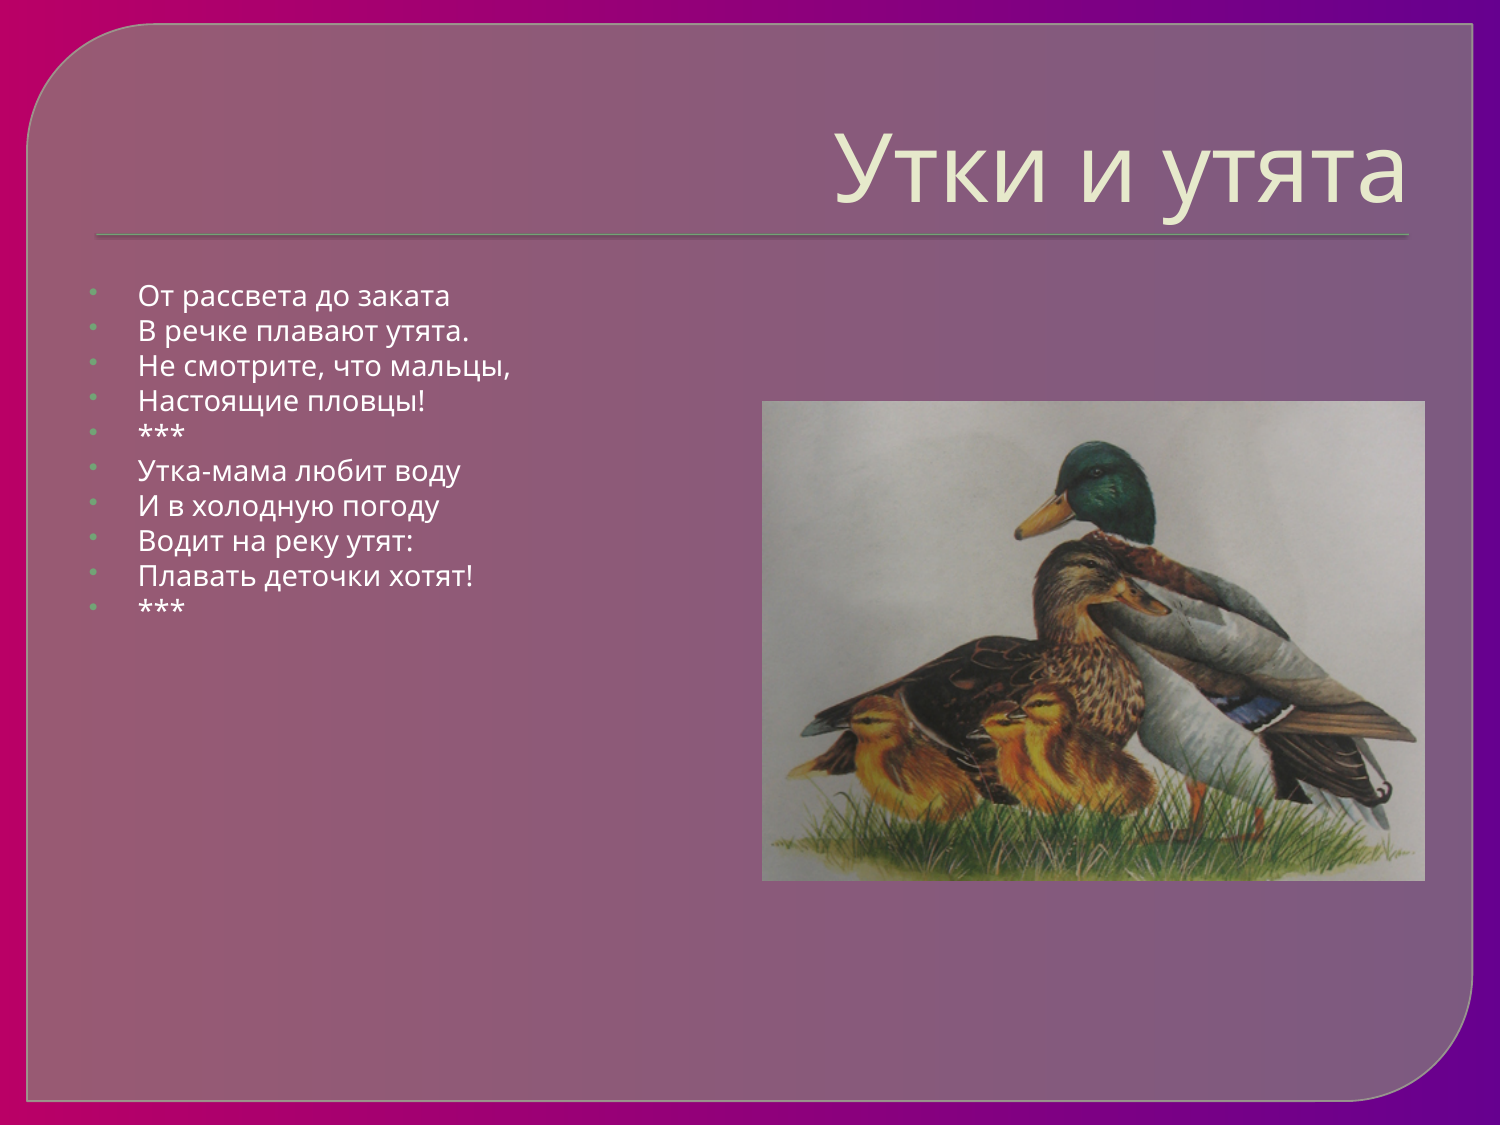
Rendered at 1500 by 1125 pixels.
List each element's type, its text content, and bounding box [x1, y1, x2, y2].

title Утки и утята [75, 41, 1425, 230]
list От рассвета до заката В речке плавают утята. Не смотрите, что мальцы, Настоящие пловцы! *** Утка-мама любит воду И в холодную погоду Водит на реку утят: Плавать деточки хотят! *** [75, 270, 738, 1013]
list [762, 401, 1426, 882]
